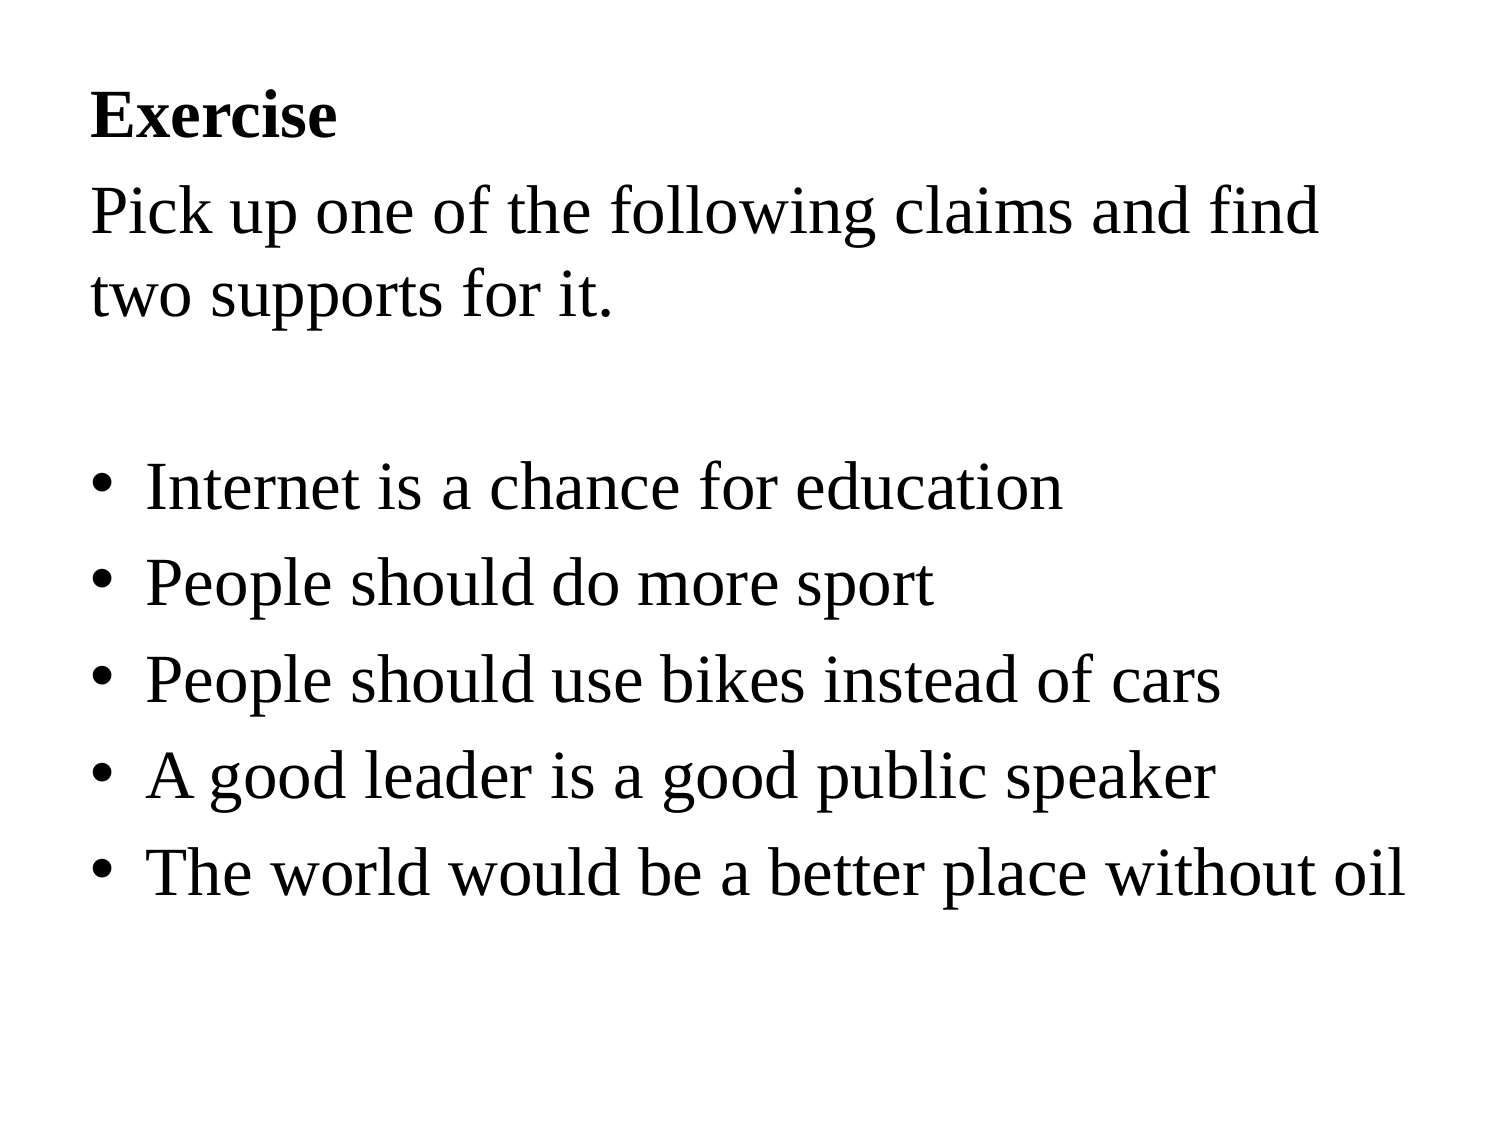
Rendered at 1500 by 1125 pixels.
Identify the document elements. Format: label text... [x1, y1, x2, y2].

list Exercise Pick up one of the following claims and find two supports for it. Internet is a chance for education People should do more sport People should use bikes instead of cars A good leader is a good public speaker The world would be a better place without oil [75, 60, 1425, 1005]
